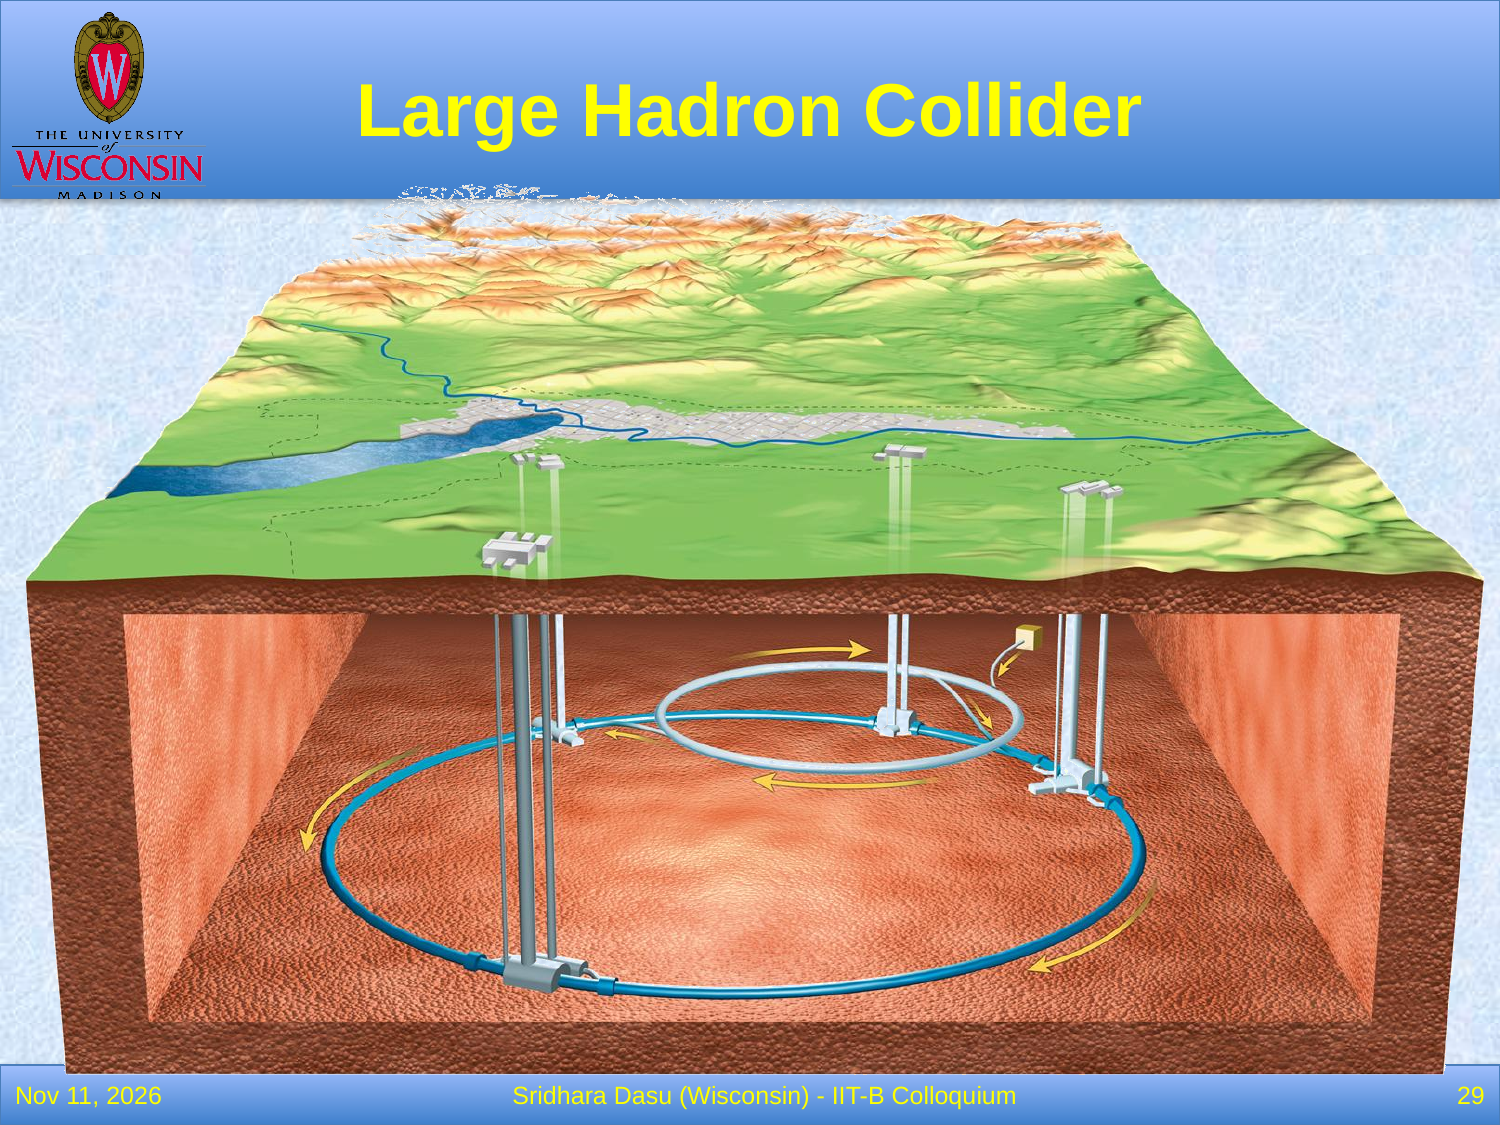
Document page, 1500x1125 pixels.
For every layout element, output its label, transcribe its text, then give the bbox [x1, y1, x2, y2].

title Large Hadron Collider [74, 12, 1426, 173]
picture [0, 12, 1500, 1115]
